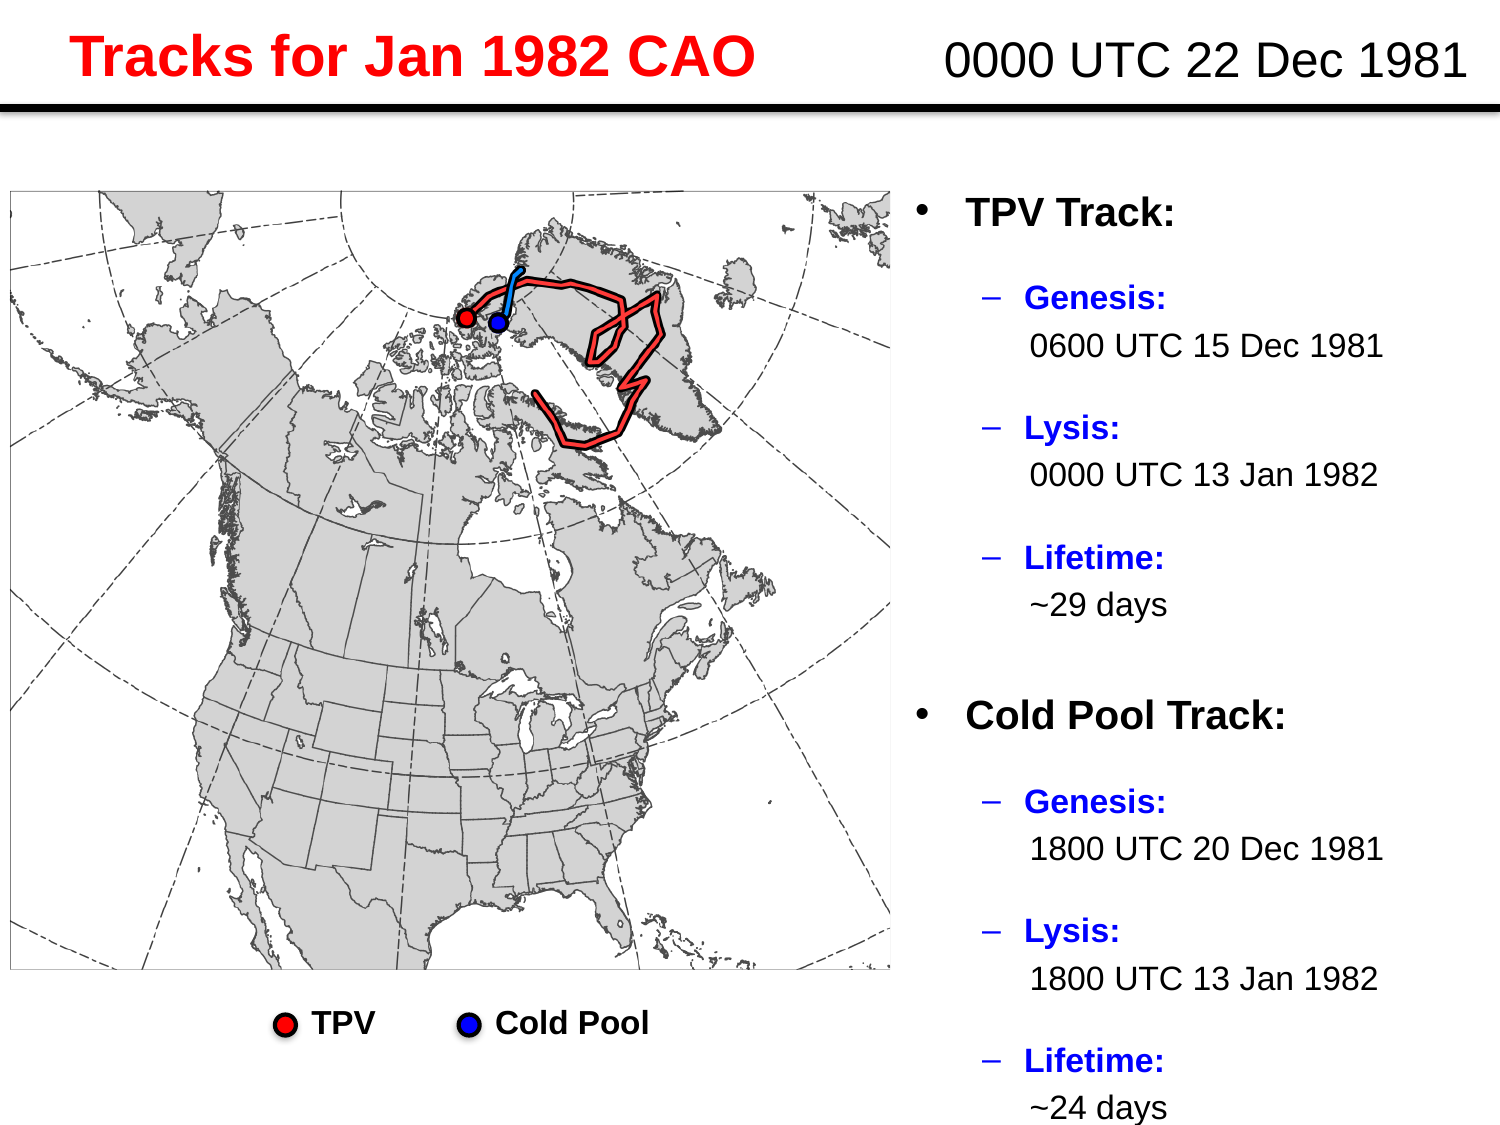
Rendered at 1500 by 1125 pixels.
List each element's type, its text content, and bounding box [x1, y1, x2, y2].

picture [9, 190, 891, 970]
title Tracks for Jan 1982 CAO [54, 0, 1108, 107]
text_box 0000 UTC 22 Dec 1981 [1108, 0, 1484, 107]
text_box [274, 993, 668, 1050]
text_box TPV Track: Genesis: 0600 UTC 15 Dec 1981 Lysis: 0000 UTC 13 Jan 1982 Lifetime: ~29 days Cold Pool Track: Genesis: 1800 UTC 20 Dec 1981 Lysis: 1800 UTC 13 Jan 1982 Lifetime: ~24 days [900, 177, 1499, 1125]
